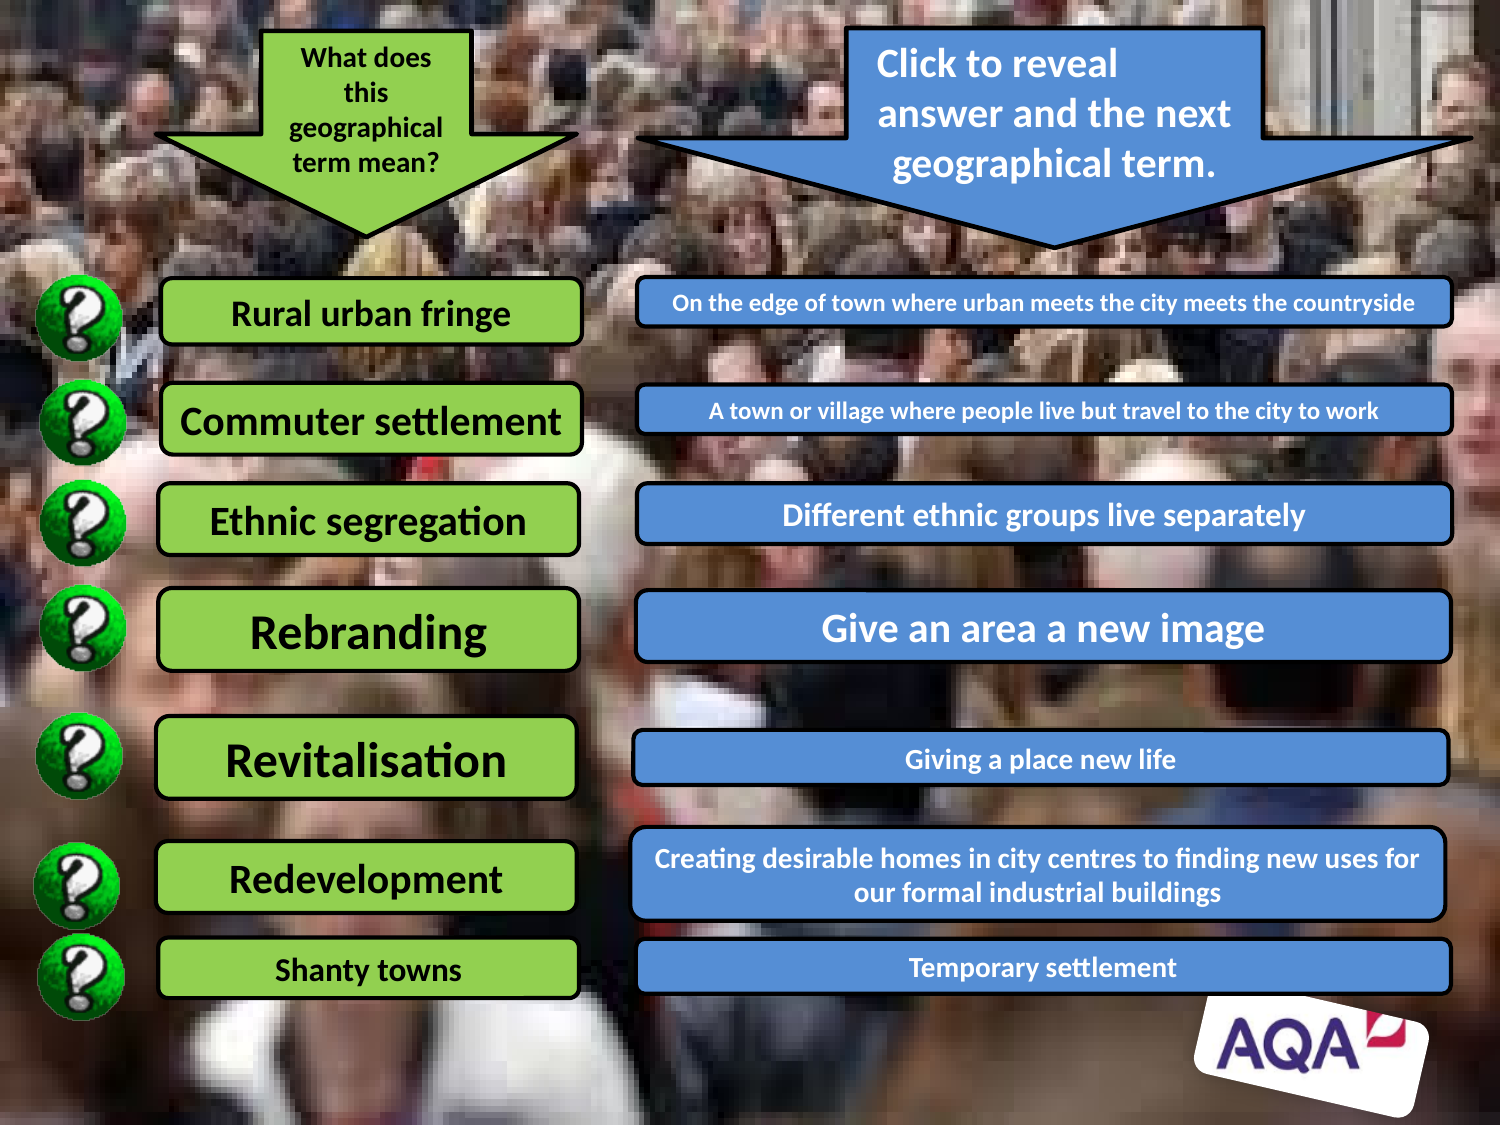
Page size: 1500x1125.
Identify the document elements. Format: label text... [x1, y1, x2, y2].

text_box Give an area a new image [633, 588, 1454, 665]
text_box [24, 577, 580, 683]
text_box Temporary settlement [633, 936, 1454, 996]
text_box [24, 472, 580, 576]
picture [0, 0, 1500, 1125]
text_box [24, 372, 583, 475]
text_box Giving a place new life [631, 727, 1451, 788]
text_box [22, 926, 580, 1032]
text_box On the edge of town where urban meets the city meets the countryside [634, 274, 1455, 329]
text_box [20, 267, 583, 373]
text_box Creating desirable homes in city centres to finding new uses for our formal industrial buildings [628, 824, 1448, 923]
text_box A town or village where people live but travel to the city to work [634, 382, 1455, 437]
text_box What does this geographical term mean? [155, 30, 577, 238]
text_box Different ethnic groups live separately [634, 481, 1455, 547]
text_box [17, 835, 577, 931]
text_box Click to reveal answer and the next geographical term. [637, 28, 1472, 248]
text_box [20, 705, 577, 811]
